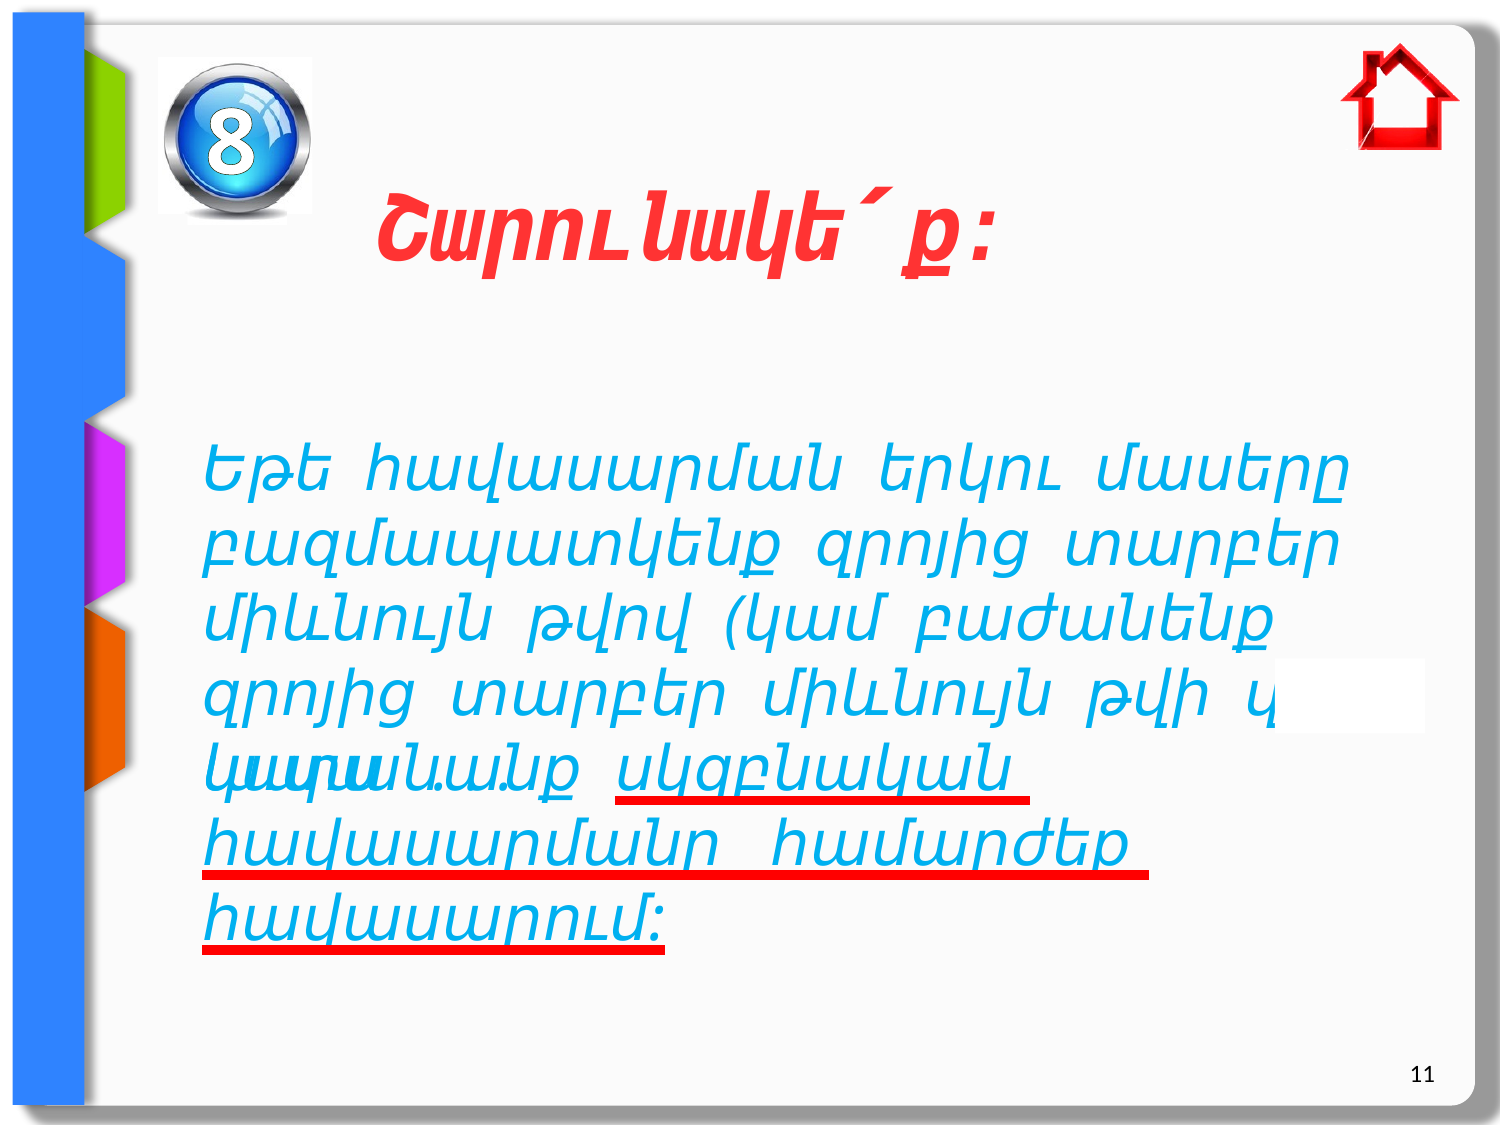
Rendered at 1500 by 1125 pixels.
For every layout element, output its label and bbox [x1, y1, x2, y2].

picture [1337, 36, 1466, 151]
text_box [12, 12, 1476, 1106]
text_box [157, 57, 313, 226]
